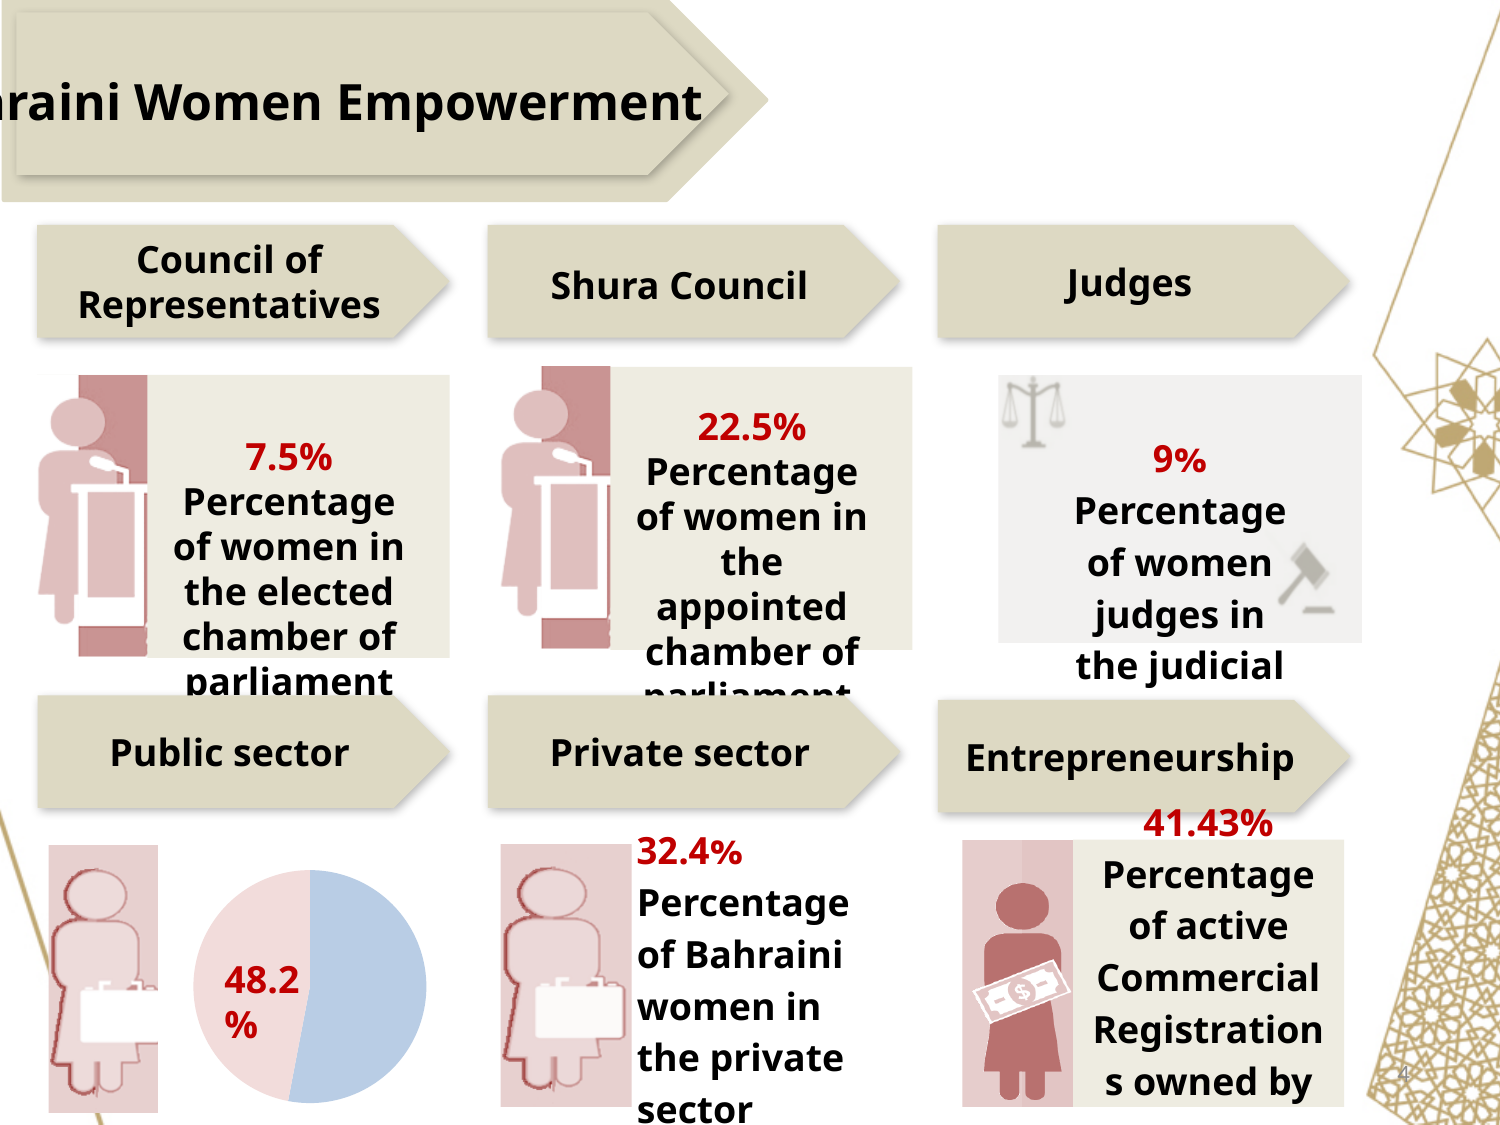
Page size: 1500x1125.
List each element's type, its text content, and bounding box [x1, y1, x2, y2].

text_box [499, 366, 913, 651]
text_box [962, 839, 1345, 1108]
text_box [998, 374, 1363, 643]
text_box Council of Representatives [34, 222, 452, 340]
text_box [48, 844, 463, 1113]
text_box Judges [935, 222, 1353, 340]
text_box Public sector [35, 693, 453, 810]
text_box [3, 0, 767, 201]
text_box Entrepreneurship [935, 697, 1353, 815]
slide_number 4 [1349, 1042, 1425, 1103]
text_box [500, 844, 888, 1108]
text_box Private sector [485, 693, 903, 810]
text_box Shura Council [485, 222, 903, 340]
picture [0, 0, 1500, 1125]
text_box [36, 374, 450, 659]
